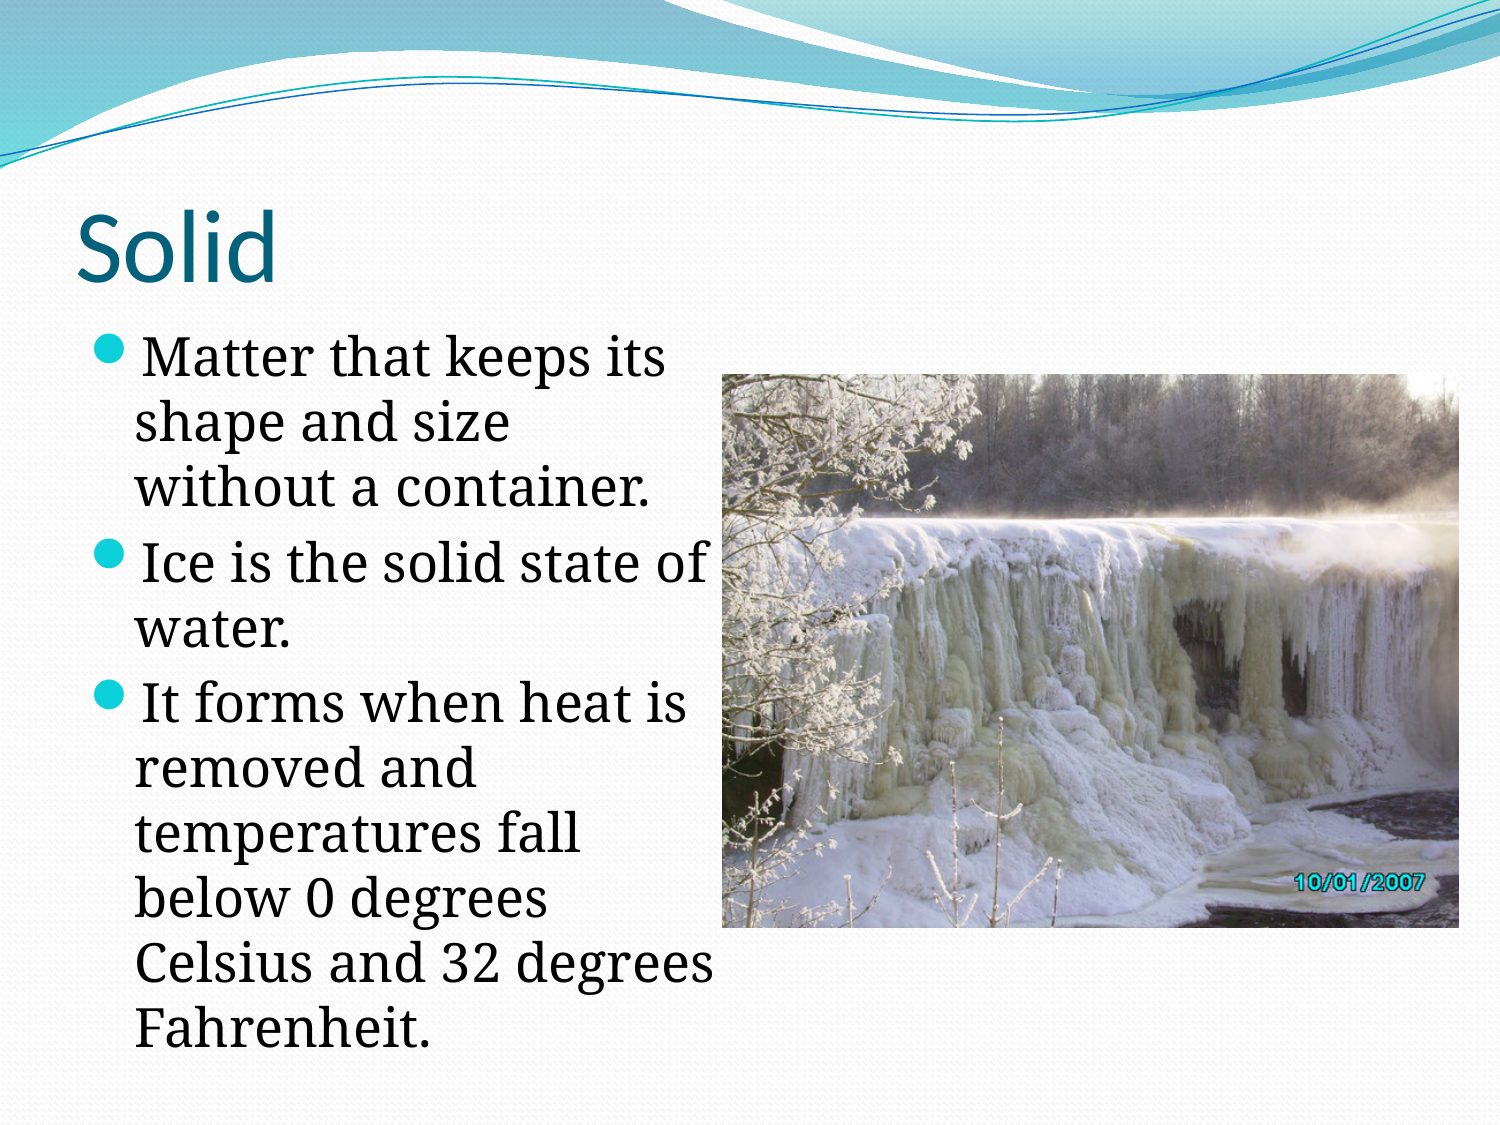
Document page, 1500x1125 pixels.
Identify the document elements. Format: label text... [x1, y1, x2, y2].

title Solid [75, 115, 1425, 303]
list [721, 374, 1459, 928]
list Matter that keeps its shape and size without a container. Ice is the solid state of water. It forms when heat is removed and temperatures fall below 0 degrees Celsius and 32 degrees Fahrenheit. [75, 314, 738, 1043]
